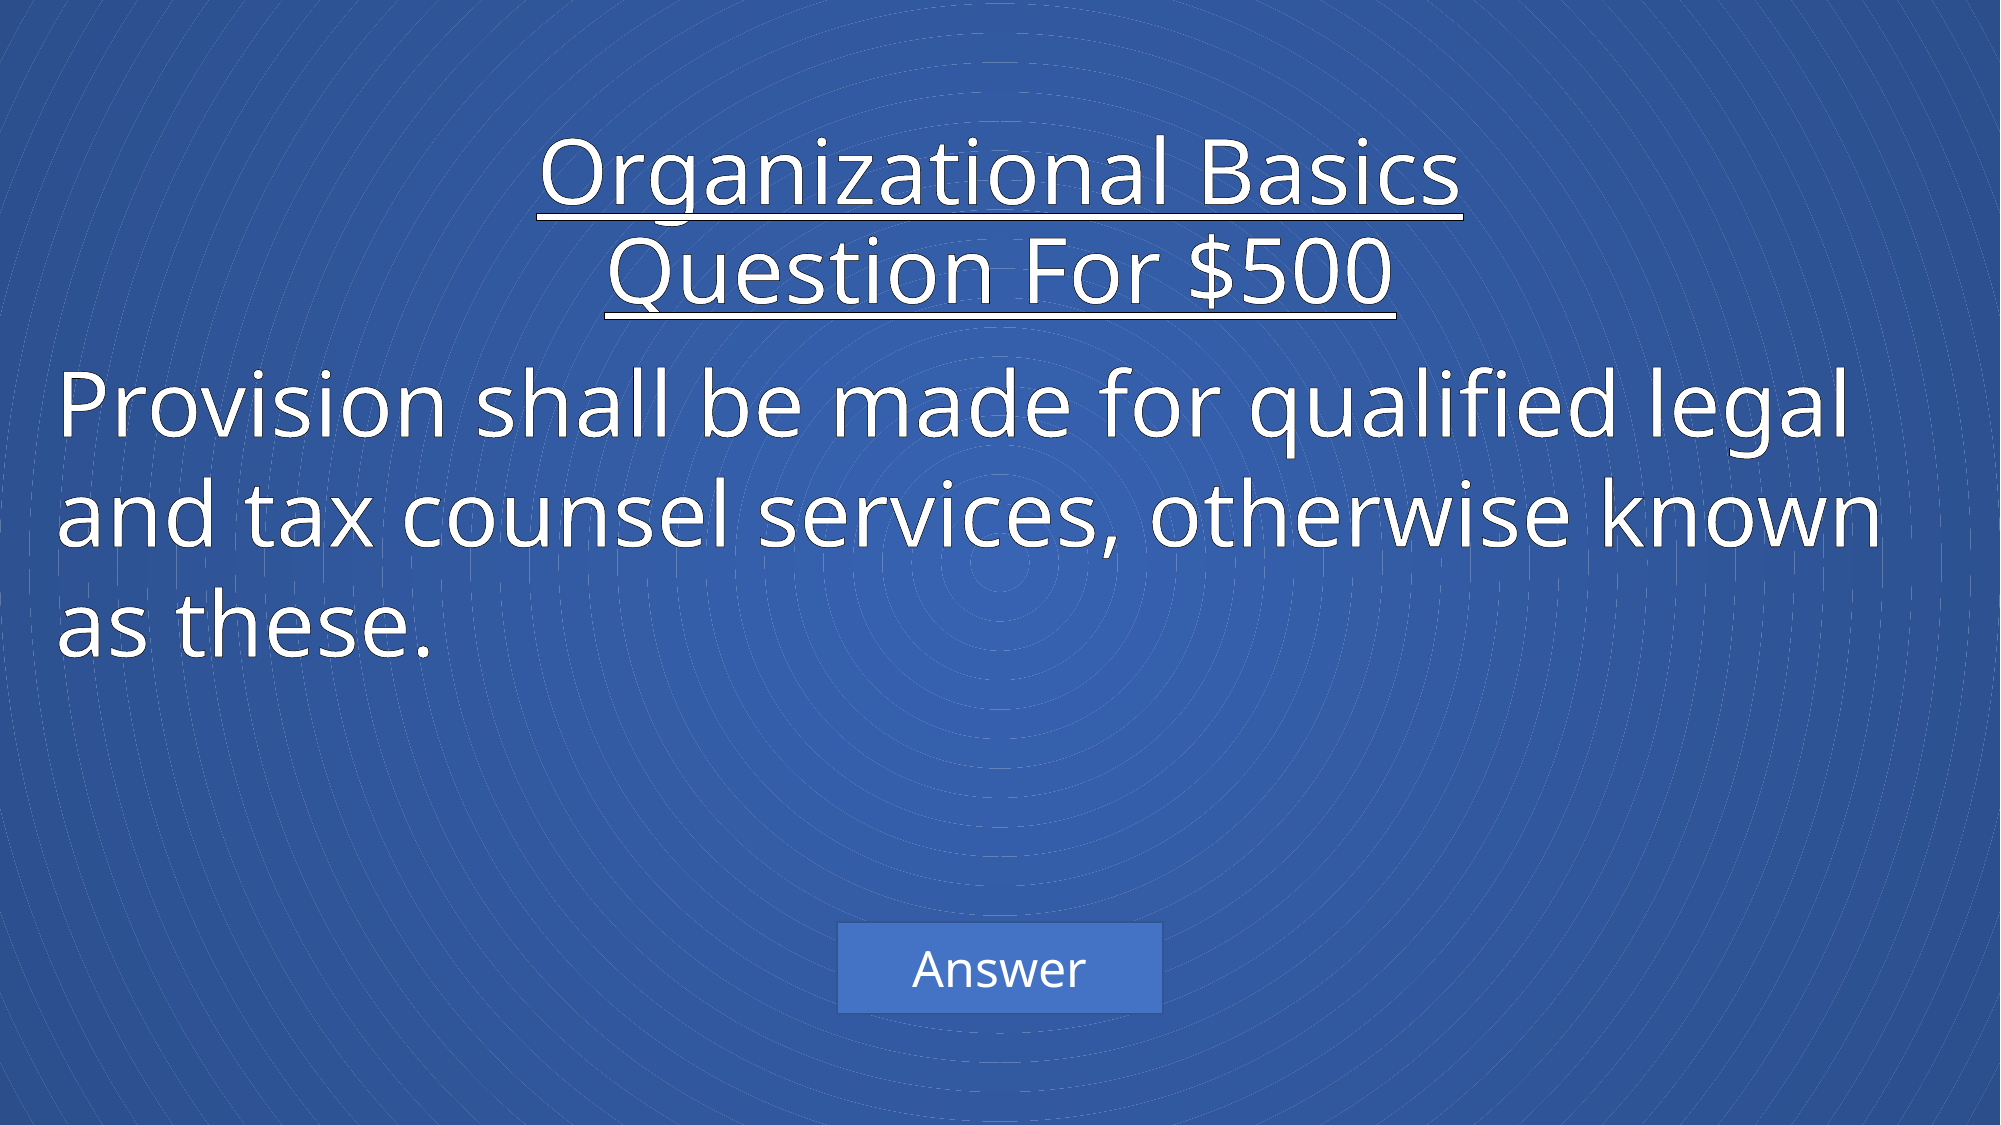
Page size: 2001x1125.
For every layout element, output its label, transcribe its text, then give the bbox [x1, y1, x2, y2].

title Organizational Basics Question For $500 [137, 115, 1863, 334]
text_box Provision shall be made for qualified legal and tax counsel services, otherwise known as these. [39, 337, 2000, 683]
